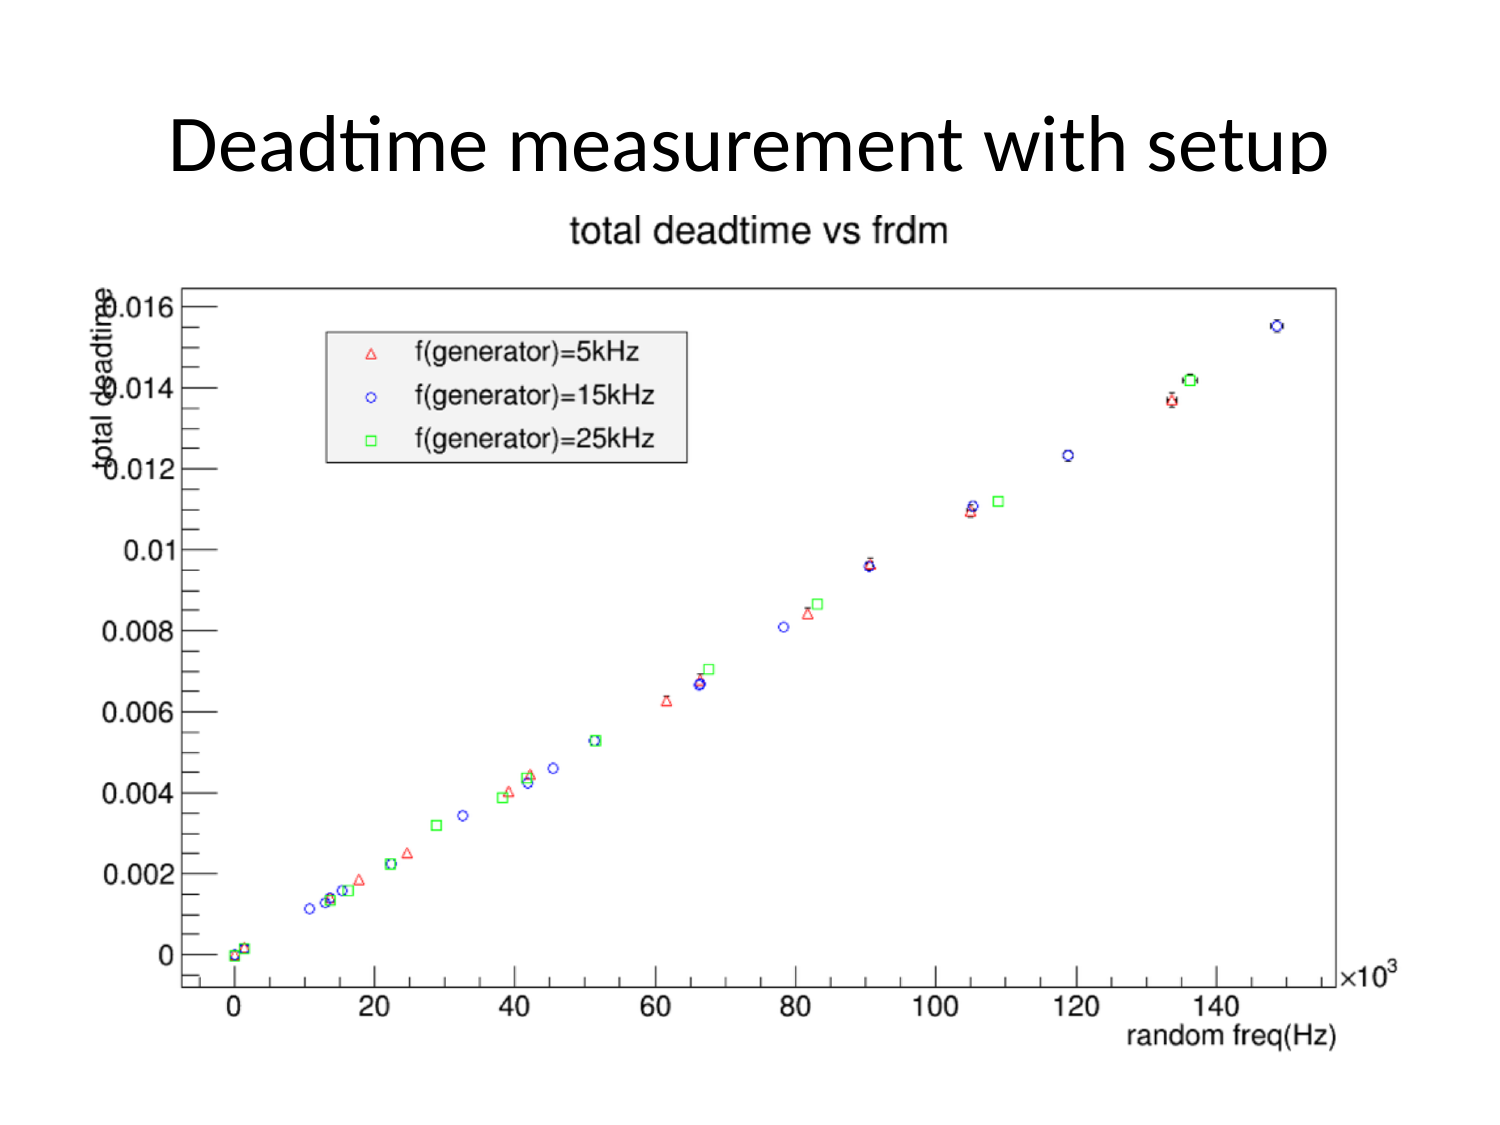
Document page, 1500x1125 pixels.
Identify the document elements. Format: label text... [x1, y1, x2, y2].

picture [86, 174, 1408, 1092]
title Deadtime measurement with setup [75, 45, 1425, 233]
